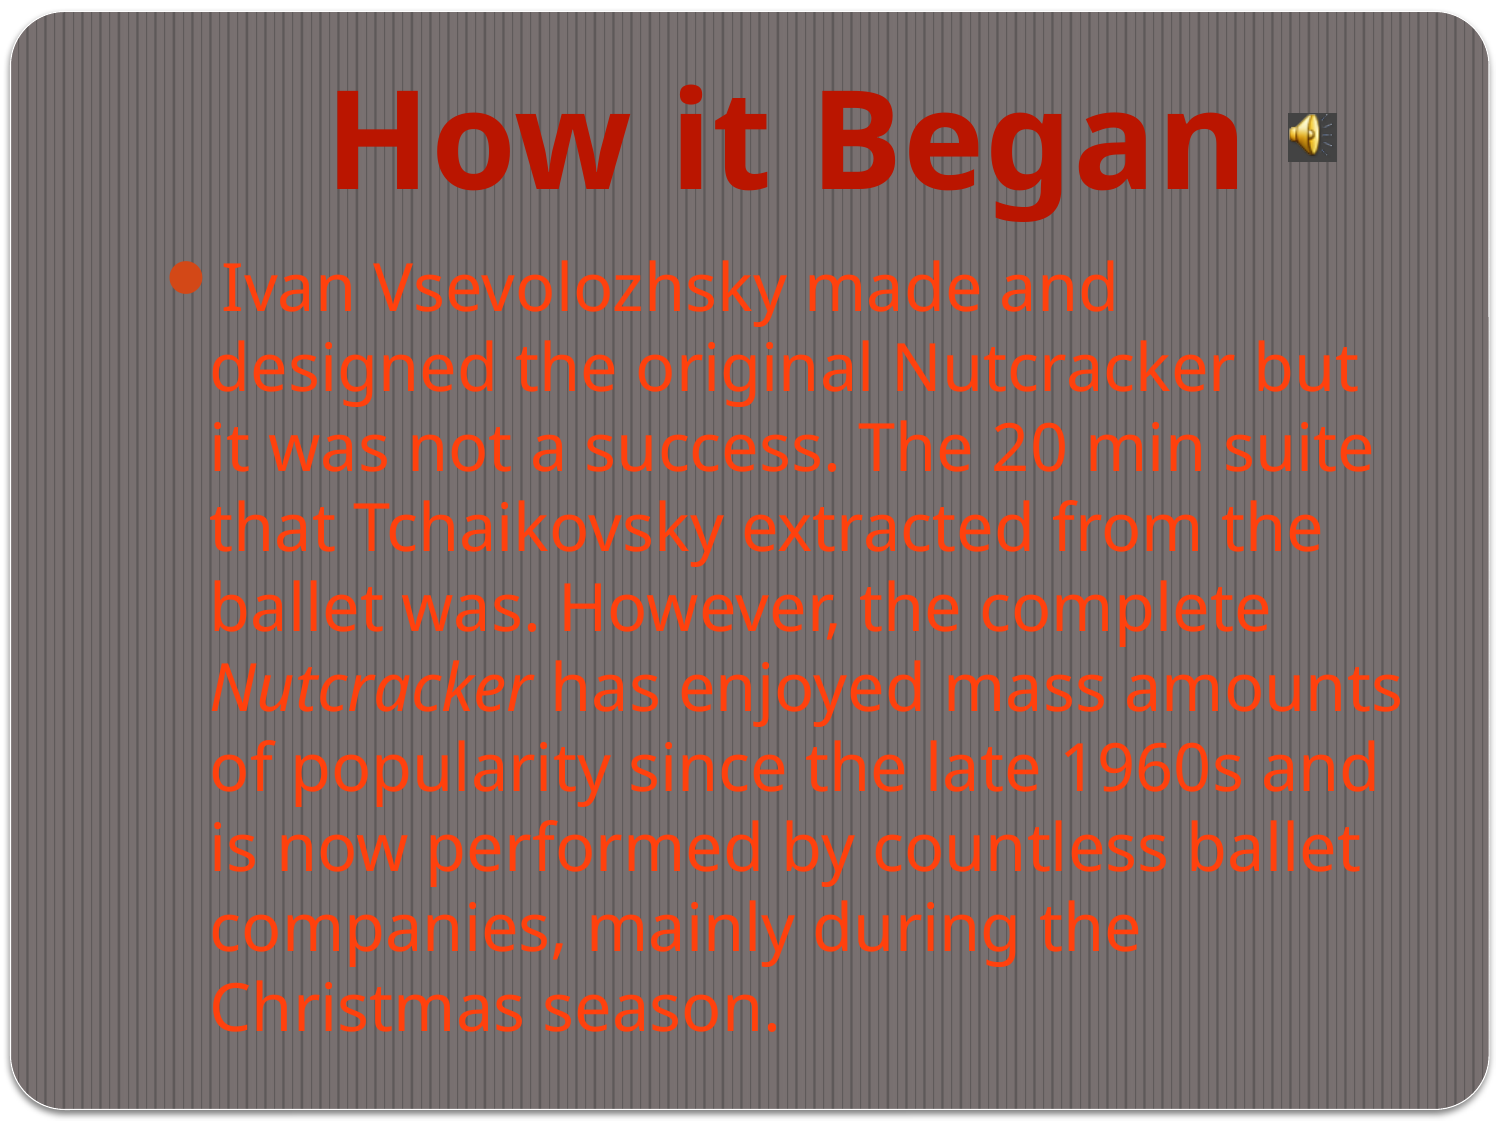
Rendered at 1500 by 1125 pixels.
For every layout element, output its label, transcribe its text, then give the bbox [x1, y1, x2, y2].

list Ivan Vsevolozhsky made and designed the original Nutcracker but it was not a success. The 20 min suite that Tchaikovsky extracted from the ballet was. However, the complete Nutcracker has enjoyed mass amounts of popularity since the late 1960s and is now performed by countless ballet companies, mainly during the Christmas season. [150, 237, 1425, 988]
picture [1287, 112, 1338, 163]
title How it Began [150, 45, 1425, 233]
